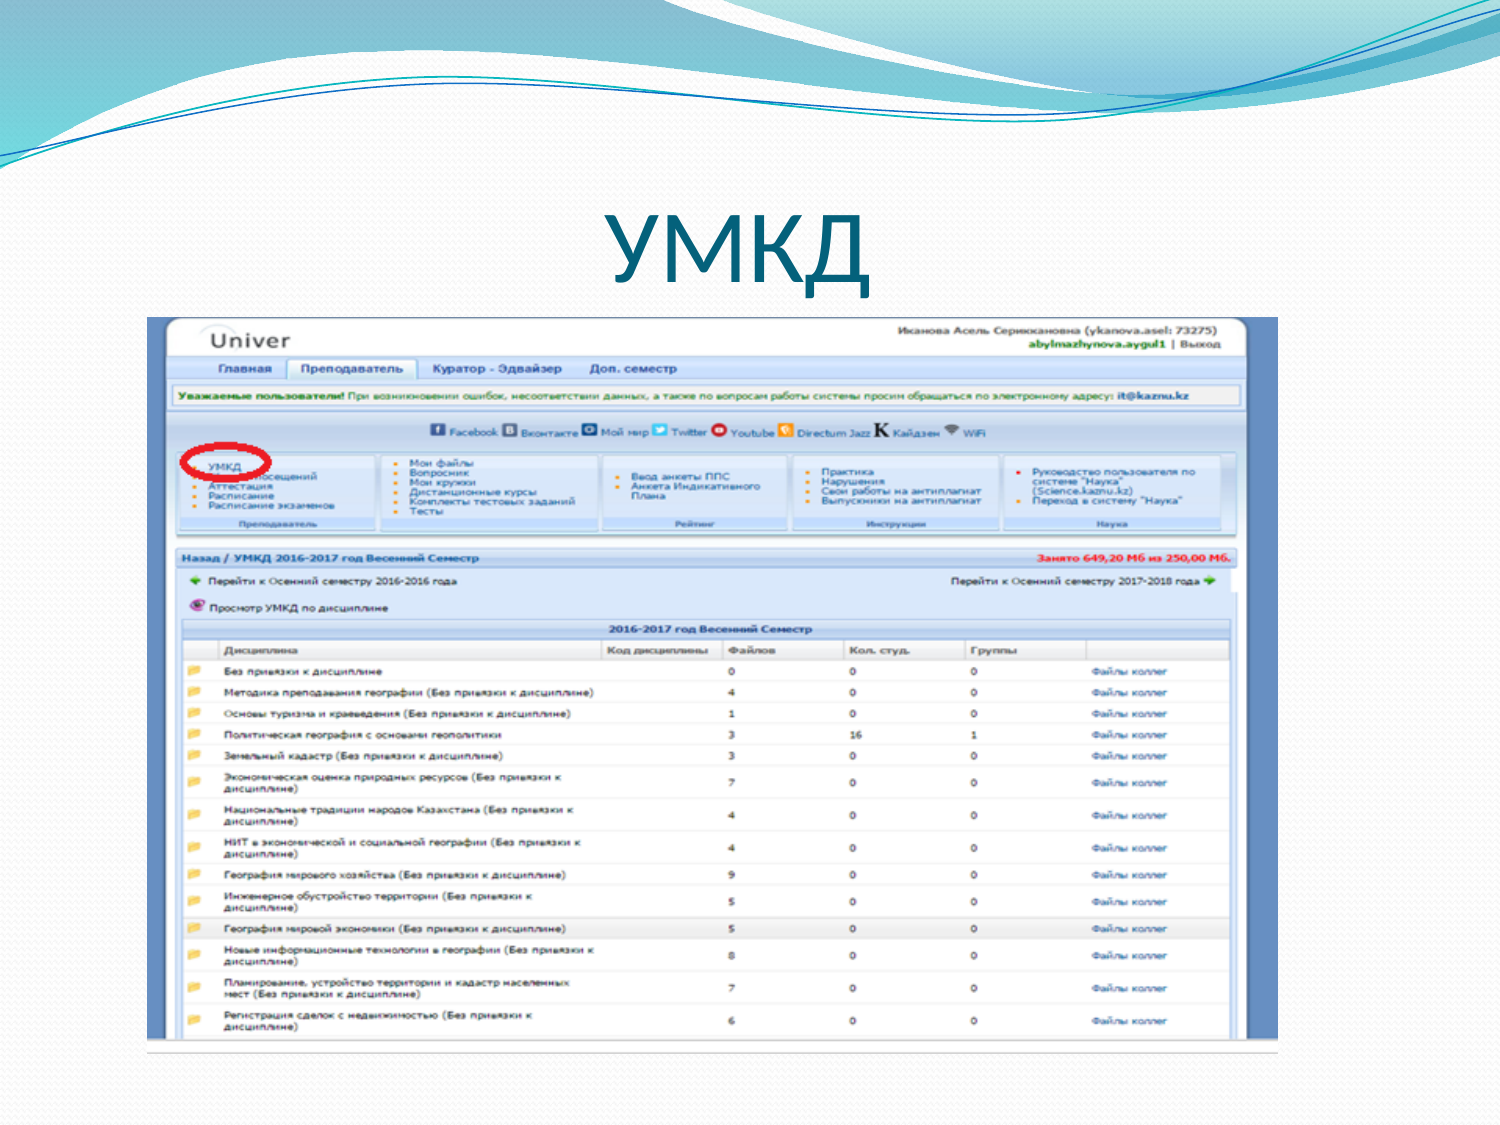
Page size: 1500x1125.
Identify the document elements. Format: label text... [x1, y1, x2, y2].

title УМКД [75, 115, 1425, 303]
picture [147, 317, 1278, 1054]
